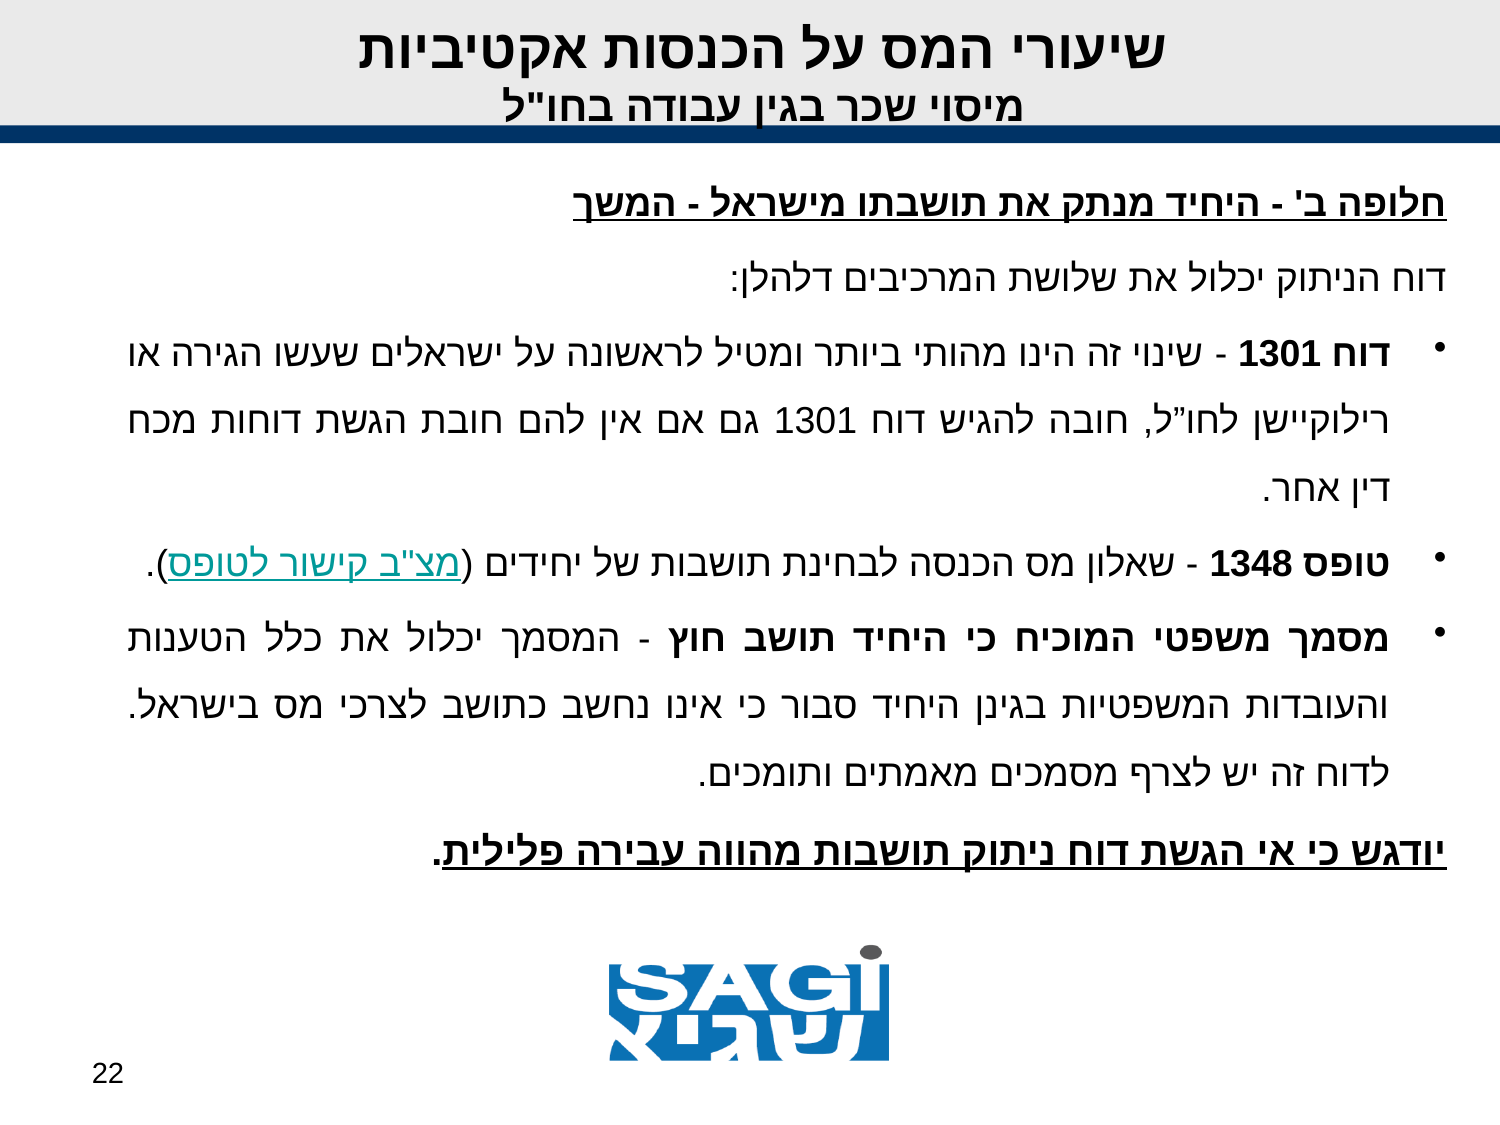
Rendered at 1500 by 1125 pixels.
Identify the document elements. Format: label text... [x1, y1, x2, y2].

picture [596, 940, 904, 1063]
title שיעורי המס על הכנסות אקטיביות מיסוי שכר בגין עבודה בחו"ל [88, 33, 1439, 221]
slide_number 22 [76, 1046, 428, 1125]
list חלופה ב' - היחיד מנתק את תושבתו מישראל - המשך דוח הניתוק יכלול את שלושת המרכיבים דלהלן: דוח 1301 - שינוי זה הינו מהותי ביותר ומטיל לראשונה על ישראלים שעשו הגירה או רילוקיישן לחו”ל, חובה להגיש דוח 1301 גם אם אין להם חובת הגשת דוחות מכח דין אחר. טופס 1348 - שאלון מס הכנסה לבחינת תושבות של יחידים (מצ"ב קישור לטופס). מסמך משפטי המוכיח כי היחיד תושב חוץ - המסמך יכלול את כלל הטענות והעובדות המשפטיות בגינן היחיד סבור כי אינו נחשב כתושב לצרכי מס בישראל. לדוח זה יש לצרף מסמכים מאמתים ותומכים. יודגש כי אי הגשת דוח ניתוק תושבות מהווה עבירה פלילית. [112, 149, 1463, 892]
